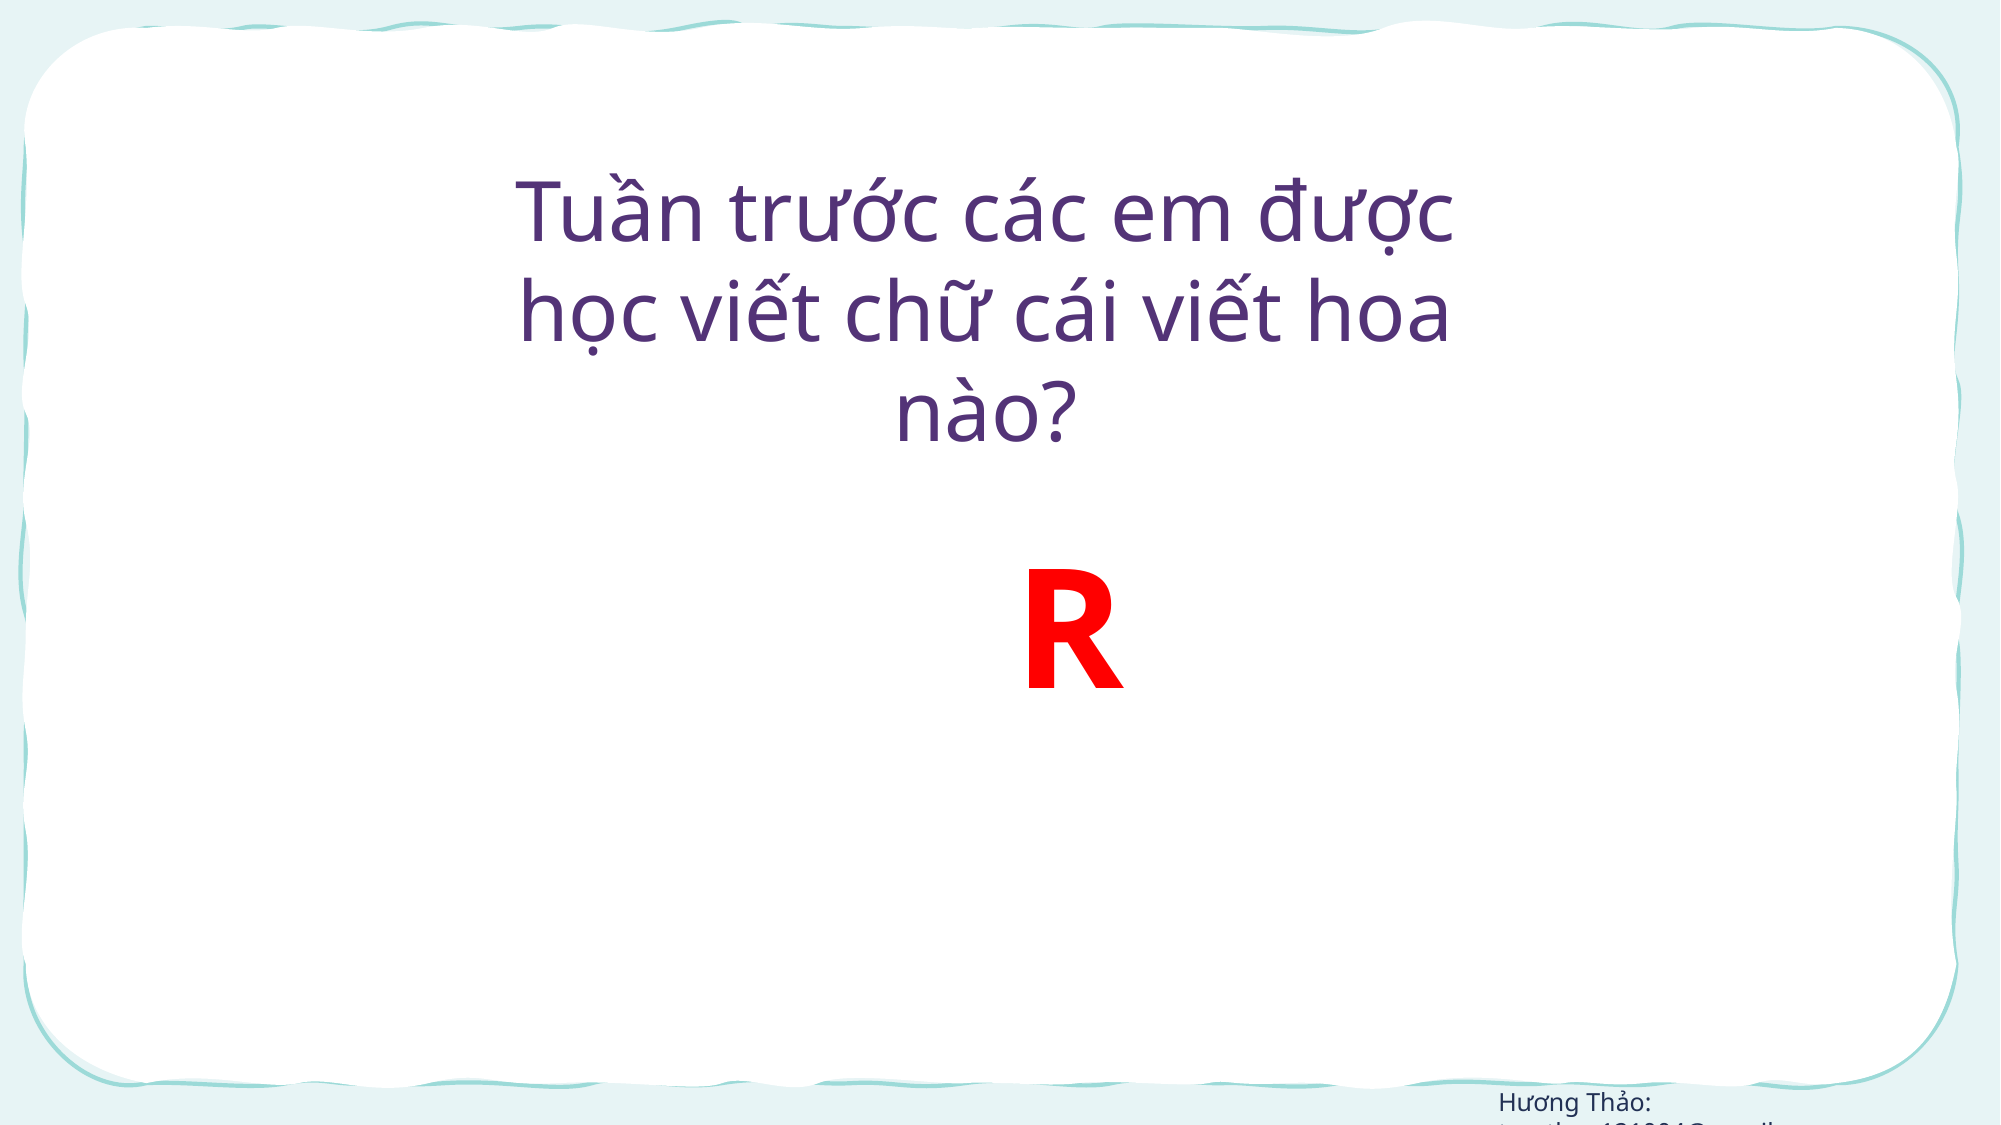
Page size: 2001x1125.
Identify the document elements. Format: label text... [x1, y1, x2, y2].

text_box R [513, 514, 1627, 730]
text_box Tuần trước các em được học viết chữ cái viết hoa nào? [429, 150, 1542, 466]
